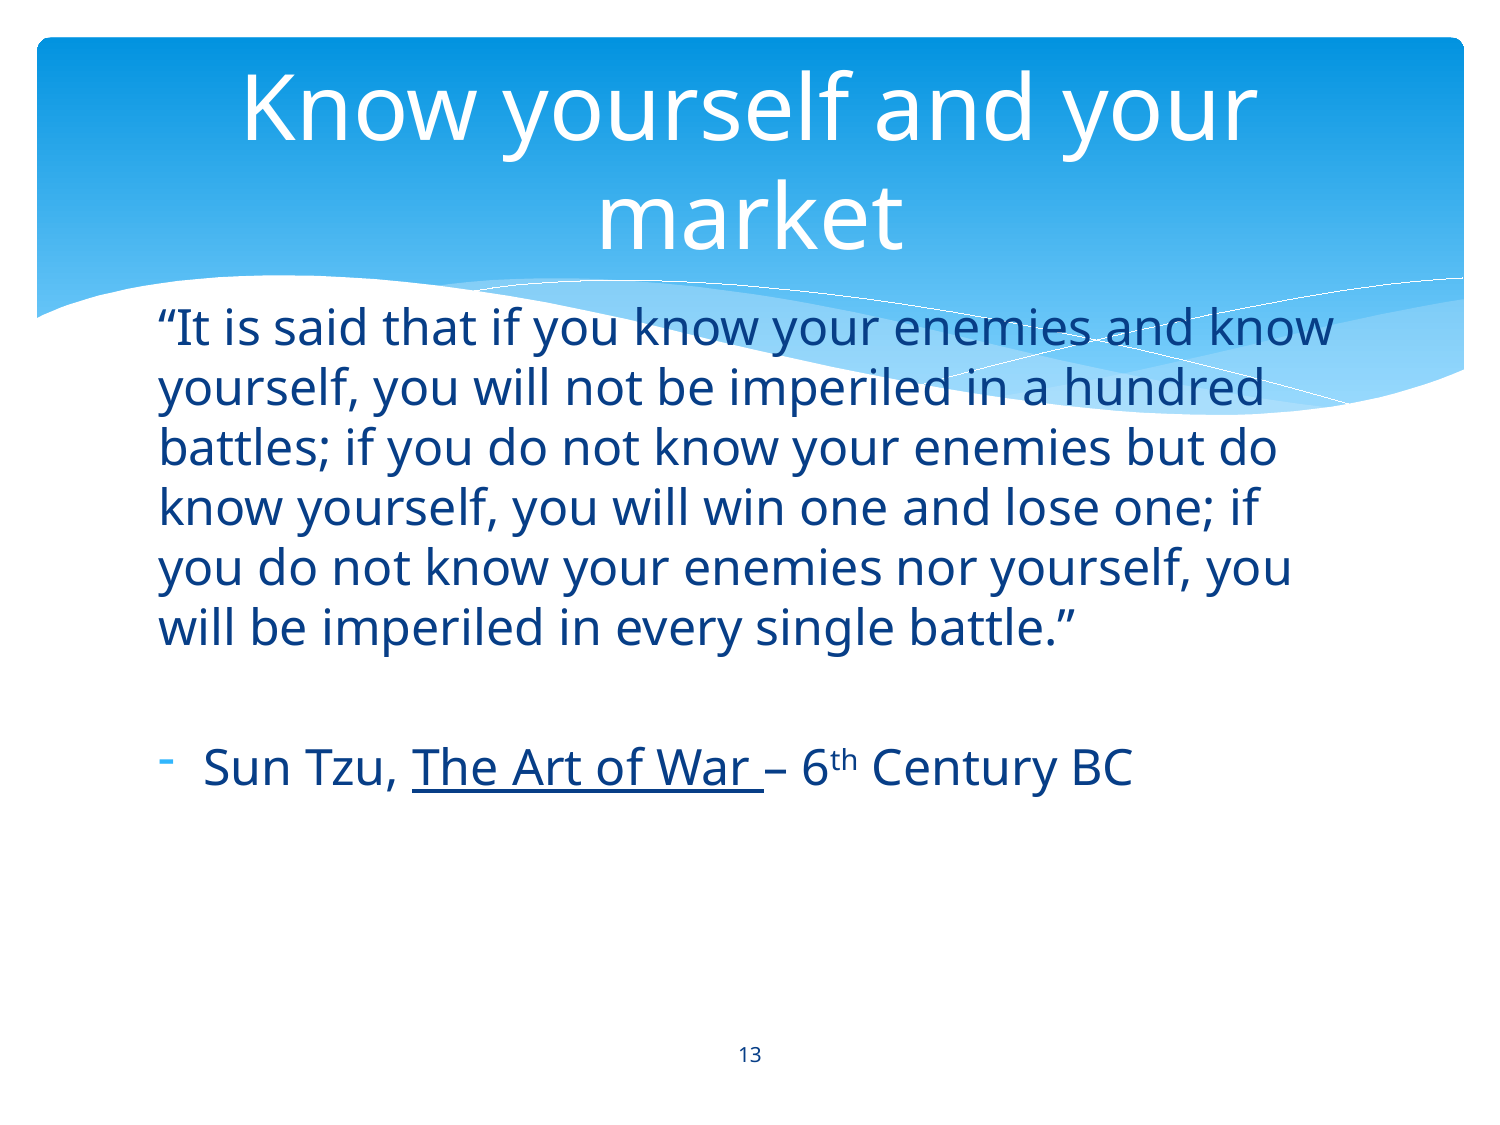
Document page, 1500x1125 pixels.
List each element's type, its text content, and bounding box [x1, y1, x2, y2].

list “It is said that if you know your enemies and know yourself, you will not be imperiled in a hundred battles; if you do not know your enemies but do know yourself, you will win one and lose one; if you do not know your enemies nor yourself, you will be imperiled in every single battle.” Sun Tzu, The Art of War – 6th Century BC [143, 287, 1359, 1005]
title Know yourself and your market [75, 55, 1425, 261]
slide_number 13 [654, 1025, 846, 1086]
